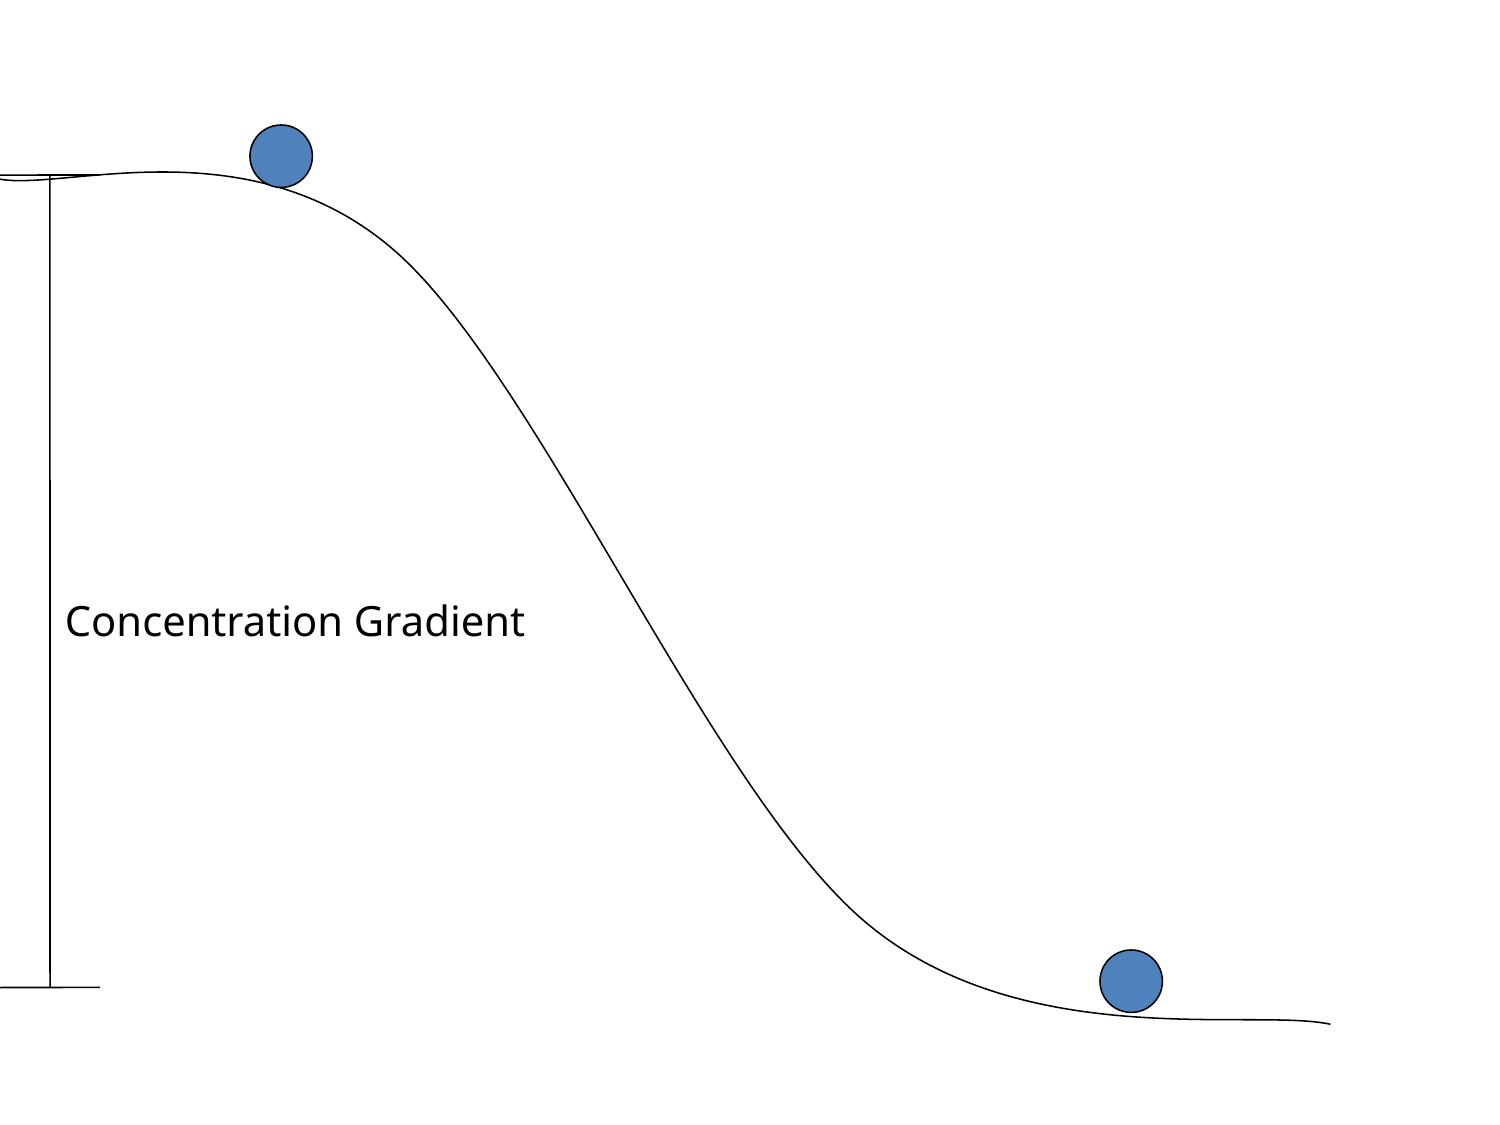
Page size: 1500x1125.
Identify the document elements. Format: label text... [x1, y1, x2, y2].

text_box [50, 171, 1331, 1025]
text_box [249, 124, 313, 188]
text_box Concentration Gradient [49, 587, 588, 653]
text_box [0, 179, 49, 211]
text_box [1099, 949, 1163, 1013]
